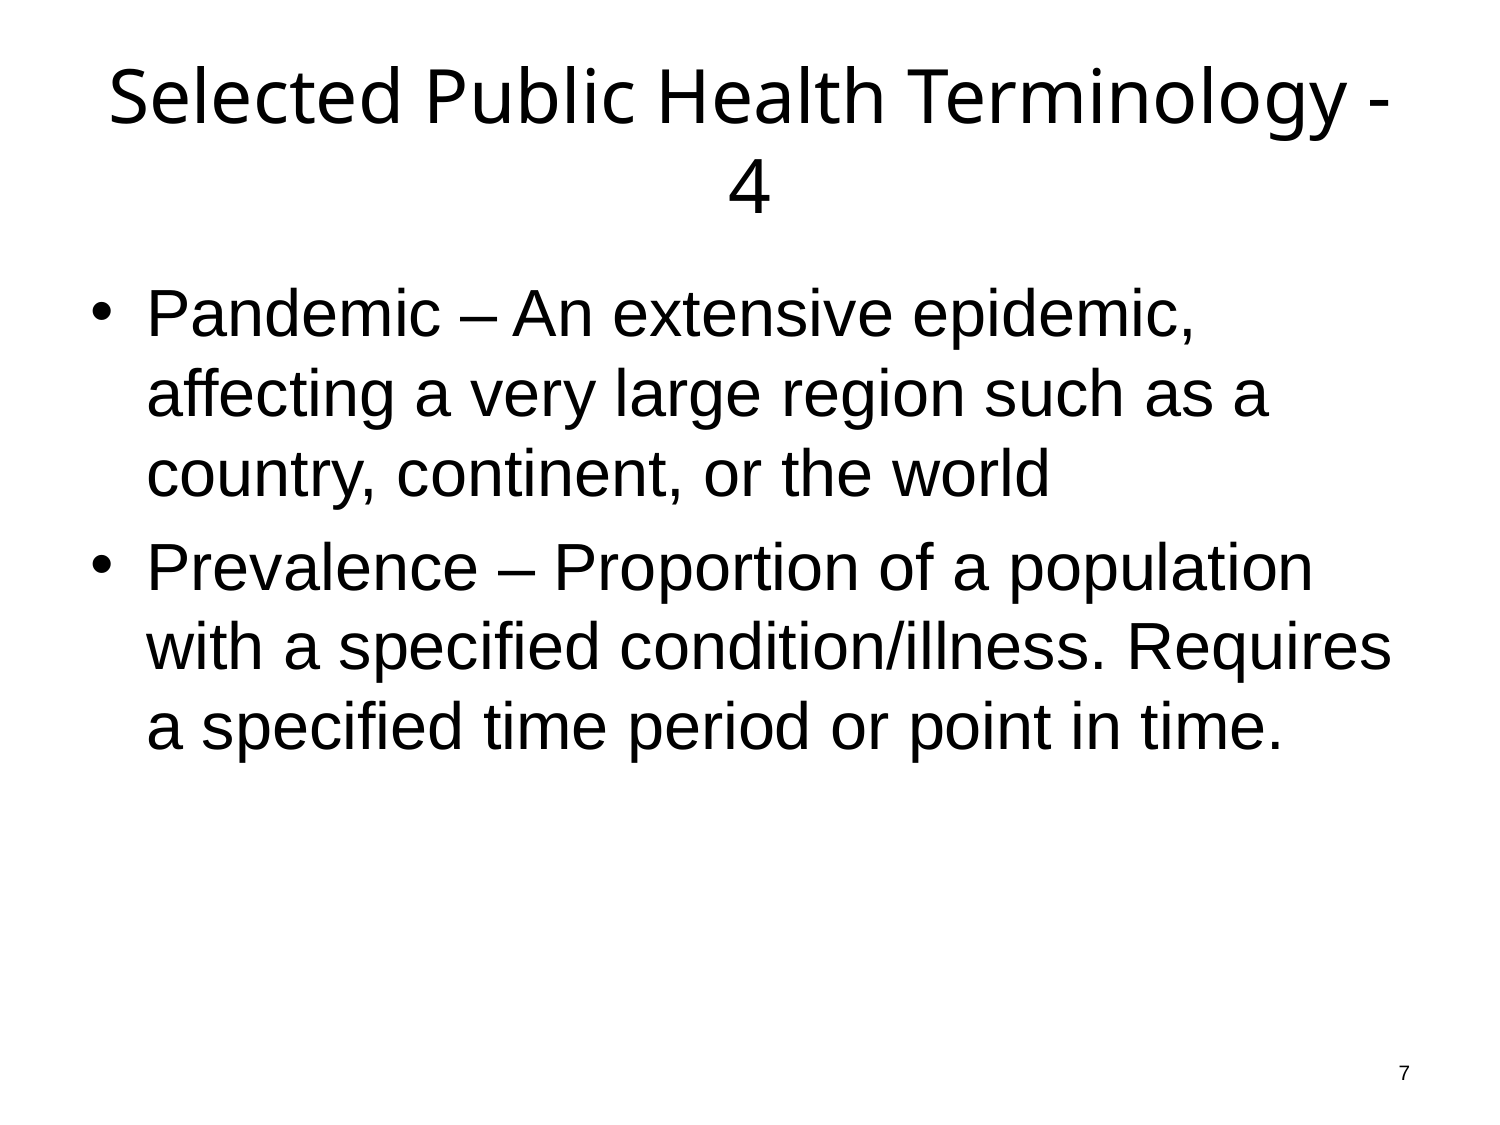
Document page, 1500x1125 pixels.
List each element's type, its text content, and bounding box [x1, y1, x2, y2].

title Selected Public Health Terminology - 4 [75, 45, 1425, 233]
slide_number 7 [1341, 1027, 1425, 1118]
list Pandemic – An extensive epidemic, affecting a very large region such as a country, continent, or the world Prevalence – Proportion of a population with a specified condition/illness. Requires a specified time period or point in time. [75, 262, 1425, 1013]
